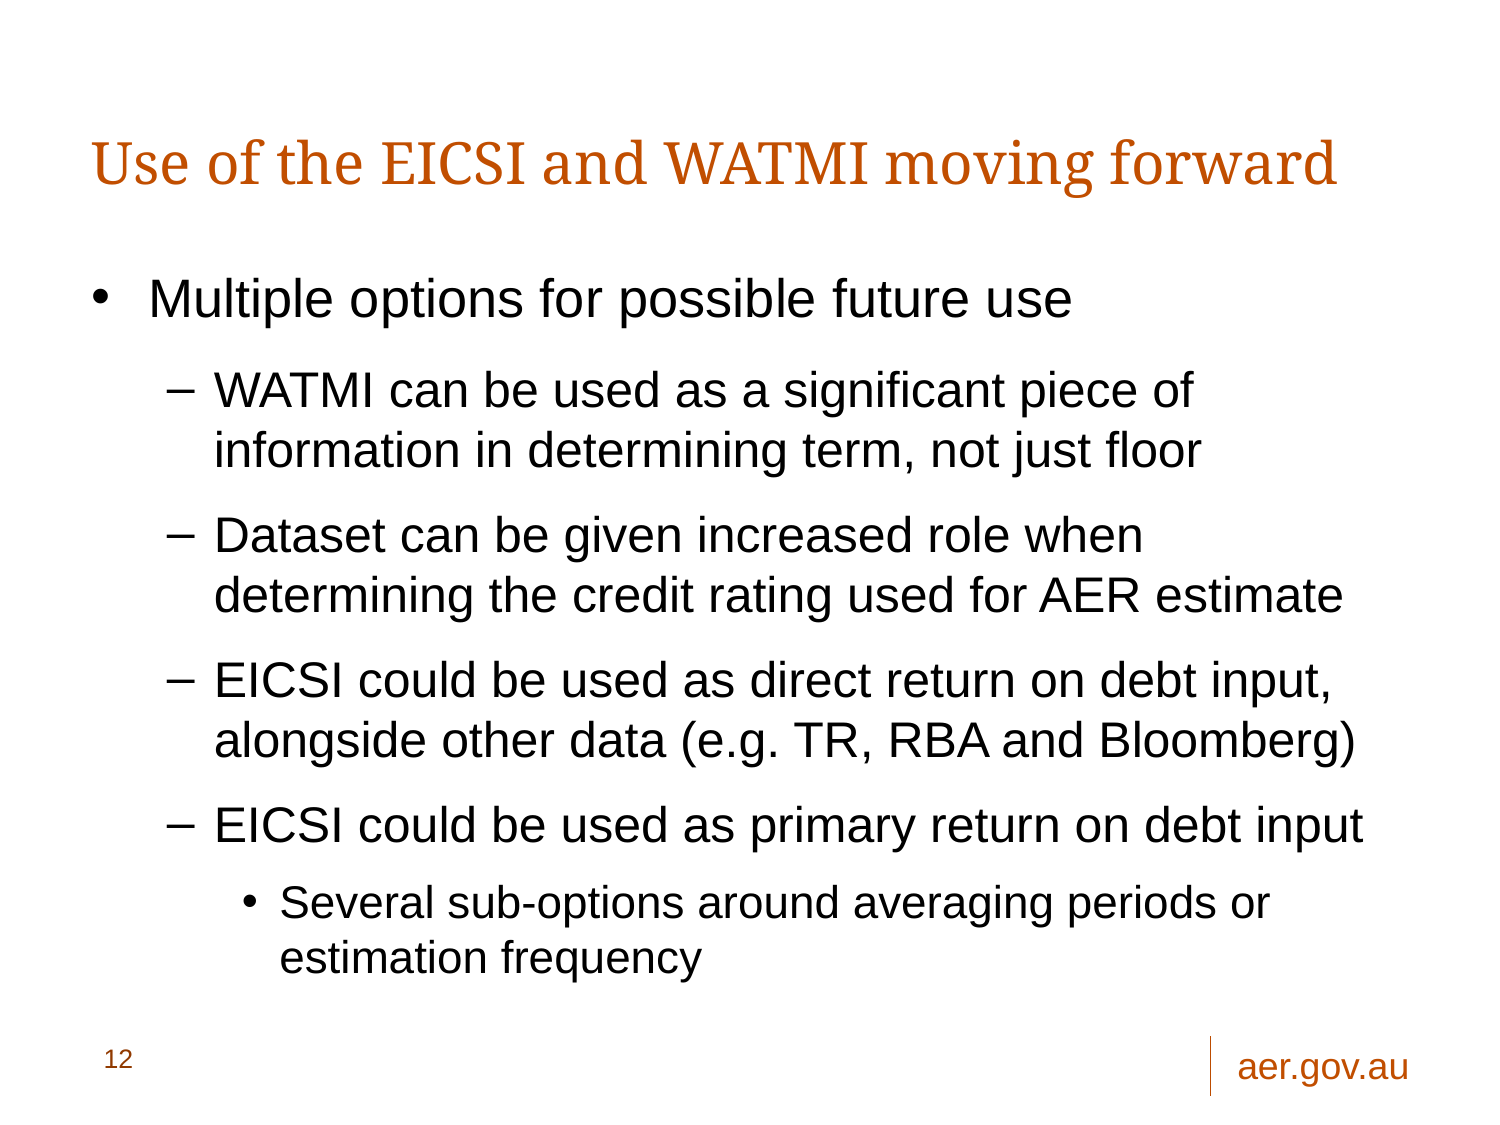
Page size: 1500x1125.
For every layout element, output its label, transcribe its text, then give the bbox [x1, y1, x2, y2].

list Multiple options for possible future use WATMI can be used as a significant piece of information in determining term, not just floor Dataset can be given increased role when determining the credit rating used for AER estimate EICSI could be used as direct return on debt input, alongside other data (e.g. TR, RBA and Bloomberg) EICSI could be used as primary return on debt input Several sub-options around averaging periods or estimation frequency [76, 255, 1424, 1000]
title Use of the EICSI and WATMI moving forward [76, 90, 1424, 233]
